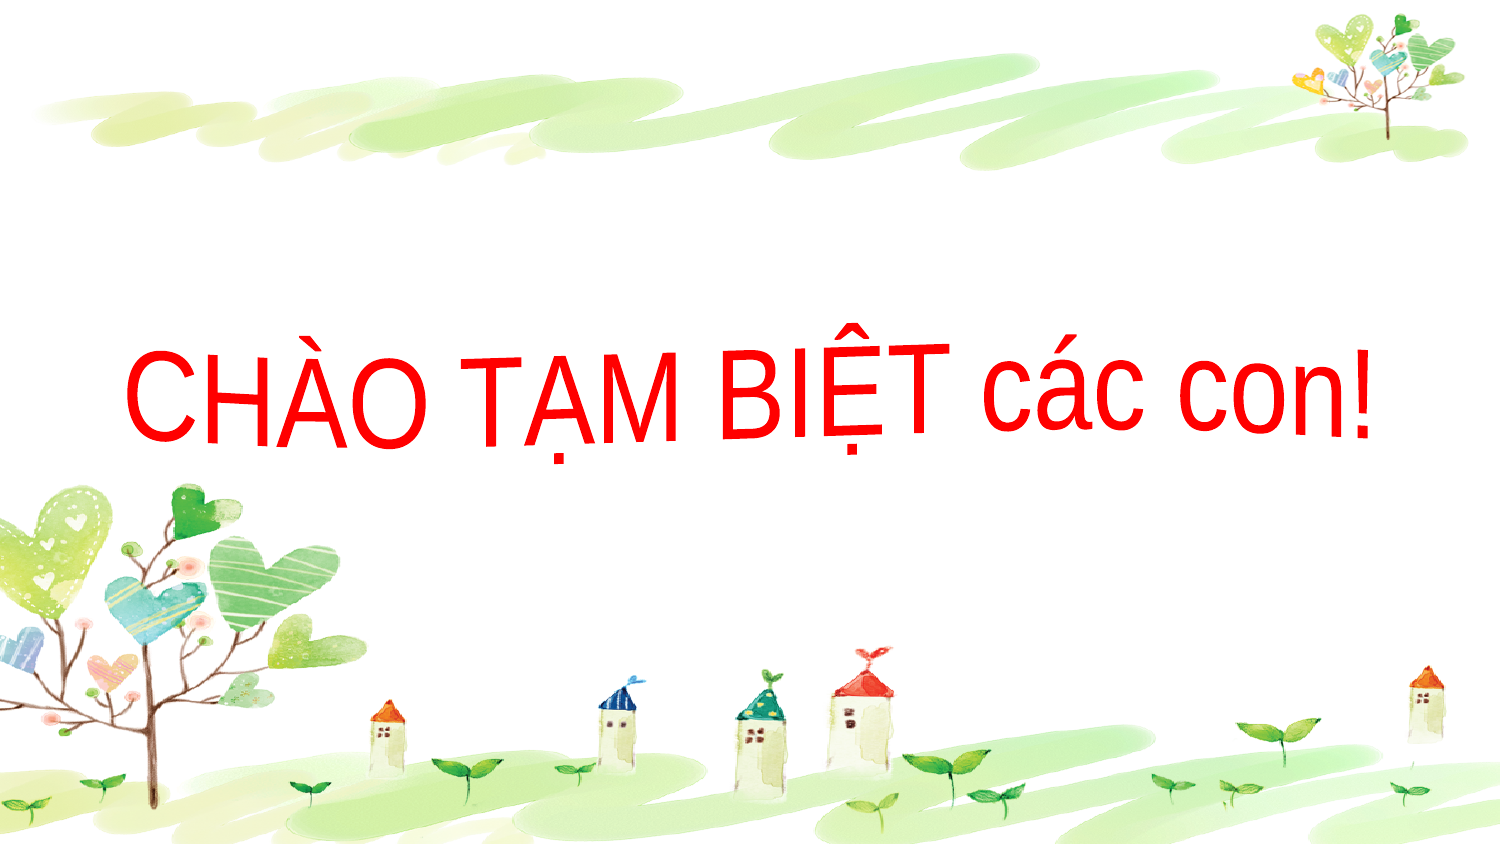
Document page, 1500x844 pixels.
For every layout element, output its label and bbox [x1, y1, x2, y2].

text_box [0, 452, 1500, 844]
picture [0, 0, 1500, 210]
